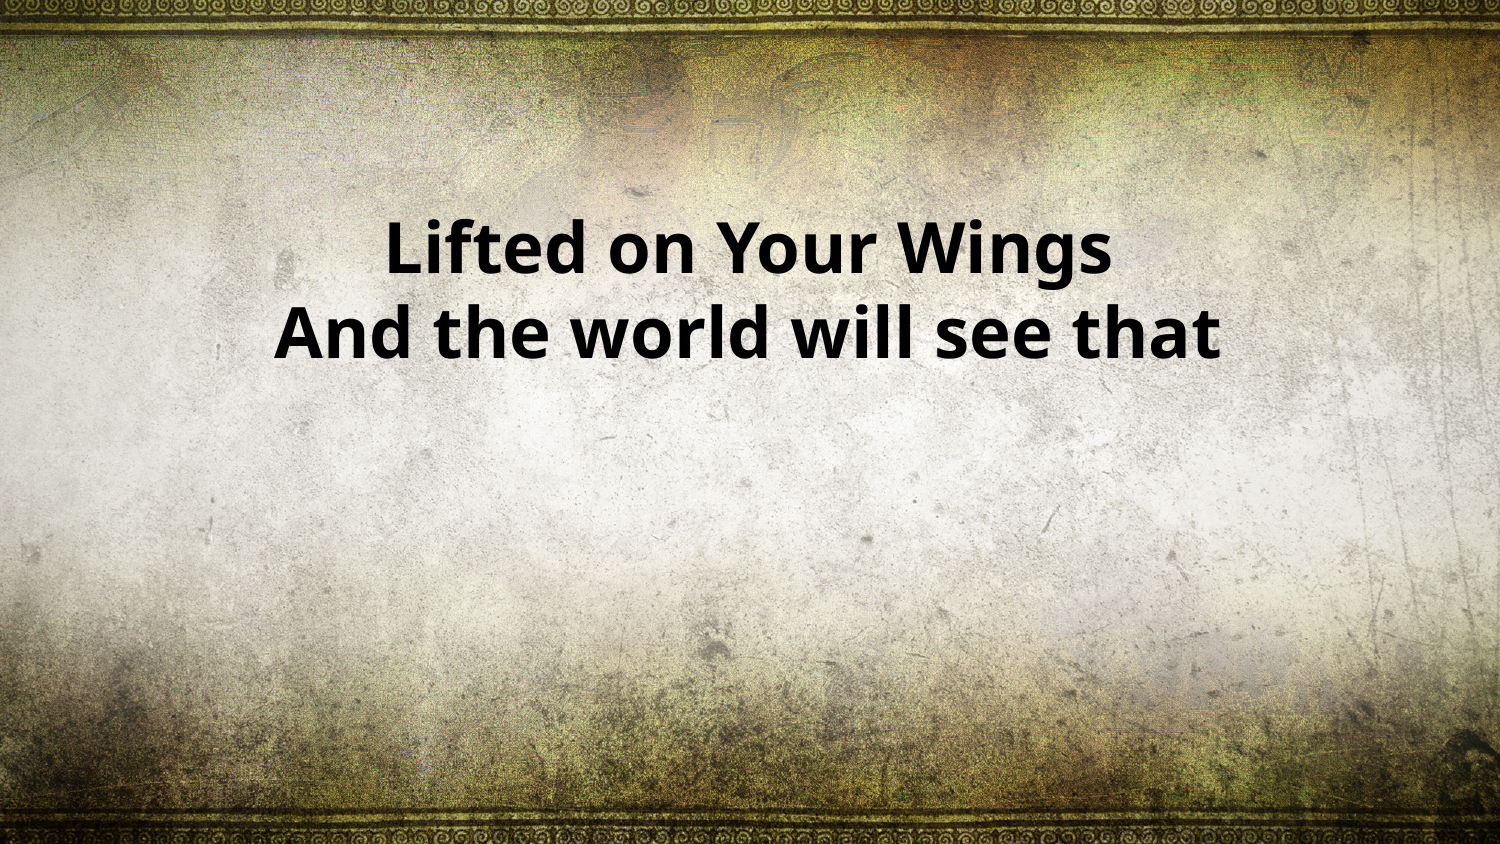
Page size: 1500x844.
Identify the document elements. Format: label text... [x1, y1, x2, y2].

picture [0, 0, 1500, 844]
text_box Lifted on Your Wings And the world will see that [52, 195, 1446, 586]
